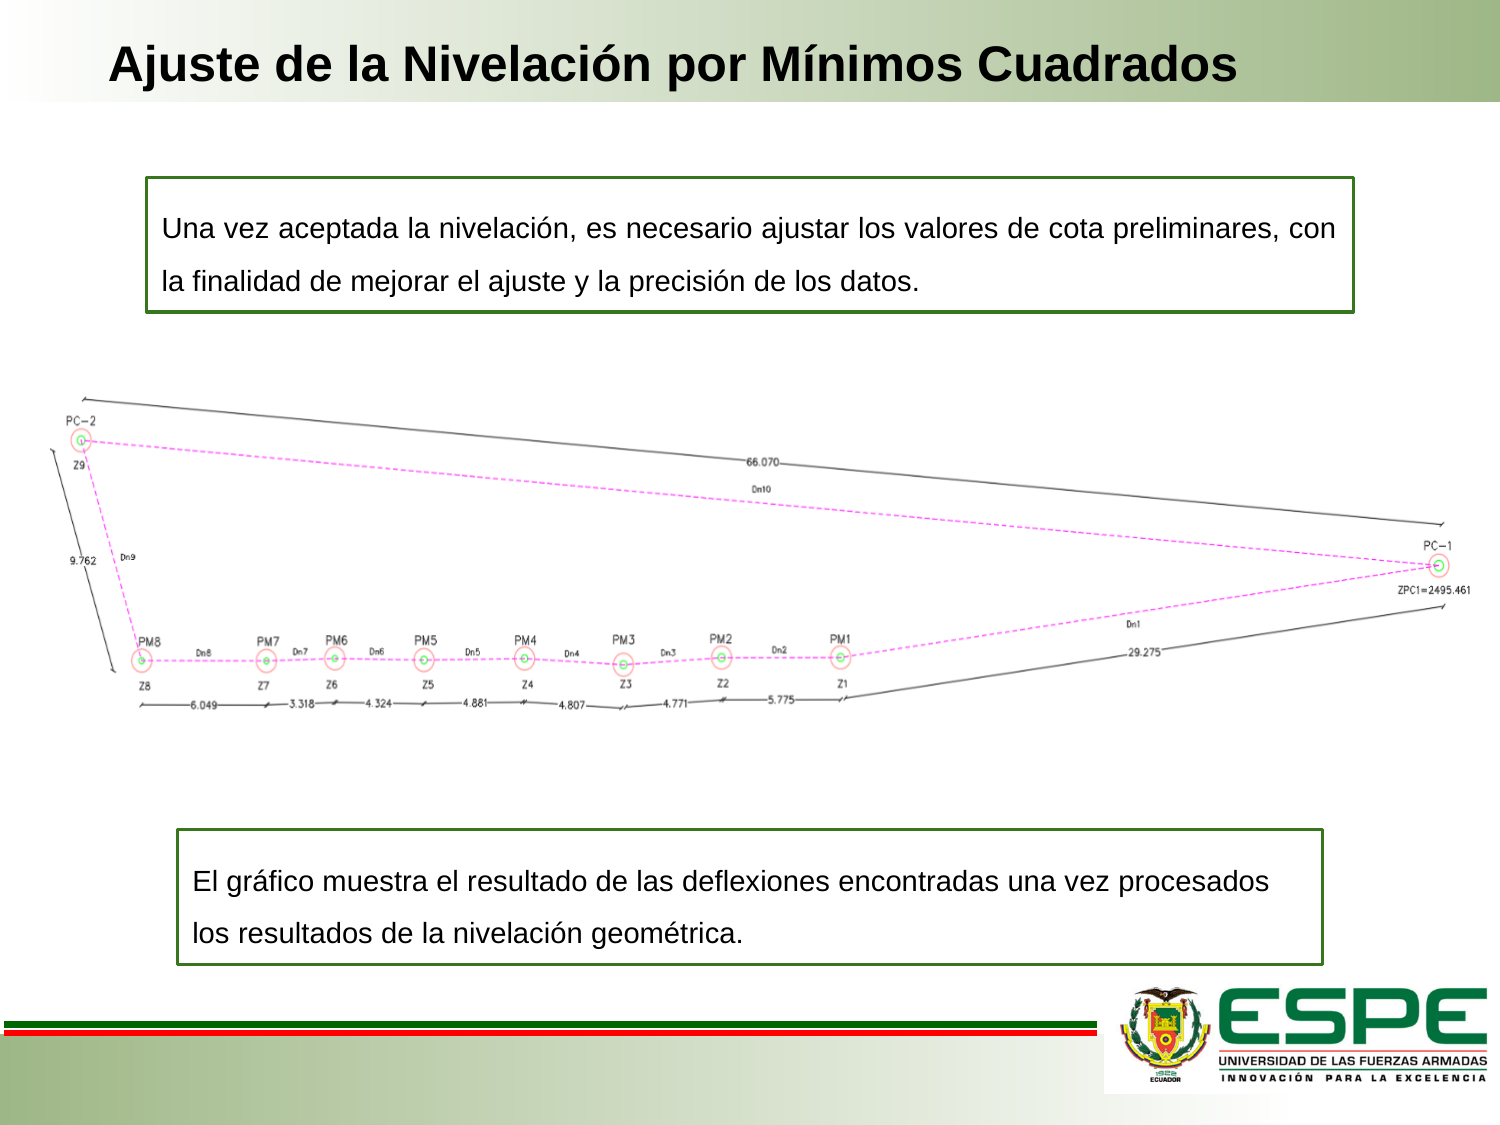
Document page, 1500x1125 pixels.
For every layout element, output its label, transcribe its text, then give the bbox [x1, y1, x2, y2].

picture [24, 344, 1476, 782]
text_box Ajuste de la Nivelación por Mínimos Cuadrados [92, 16, 1408, 107]
text_box El gráfico muestra el resultado de las deflexiones encontradas una vez procesados los resultados de la nivelación geométrica. [177, 829, 1323, 965]
text_box Una vez aceptada la nivelación, es necesario ajustar los valores de cota preliminares, con la finalidad de mejorar el ajuste y la precisión de los datos. [146, 177, 1354, 313]
picture [1104, 975, 1494, 1095]
